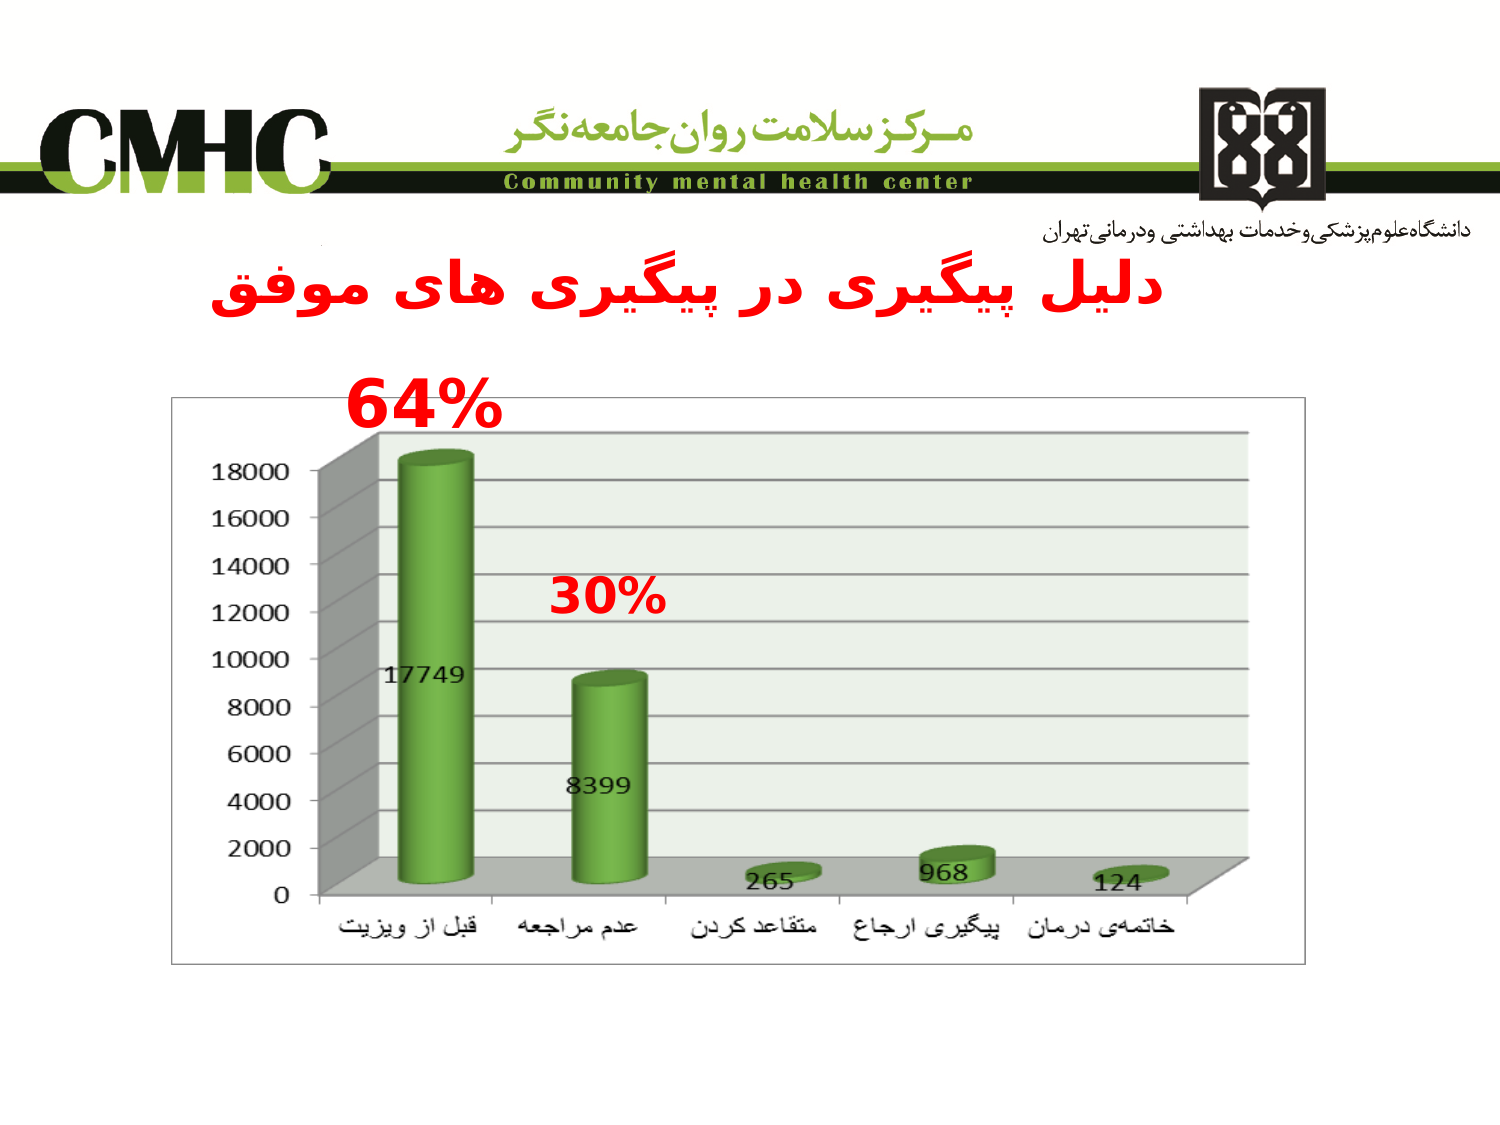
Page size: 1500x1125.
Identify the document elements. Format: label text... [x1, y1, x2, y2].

picture [170, 396, 1306, 965]
text_box 64% [324, 353, 525, 395]
subtitle دلیل پیگیری در پیگیری های موفق [87, 237, 1288, 363]
picture [0, 0, 1500, 246]
